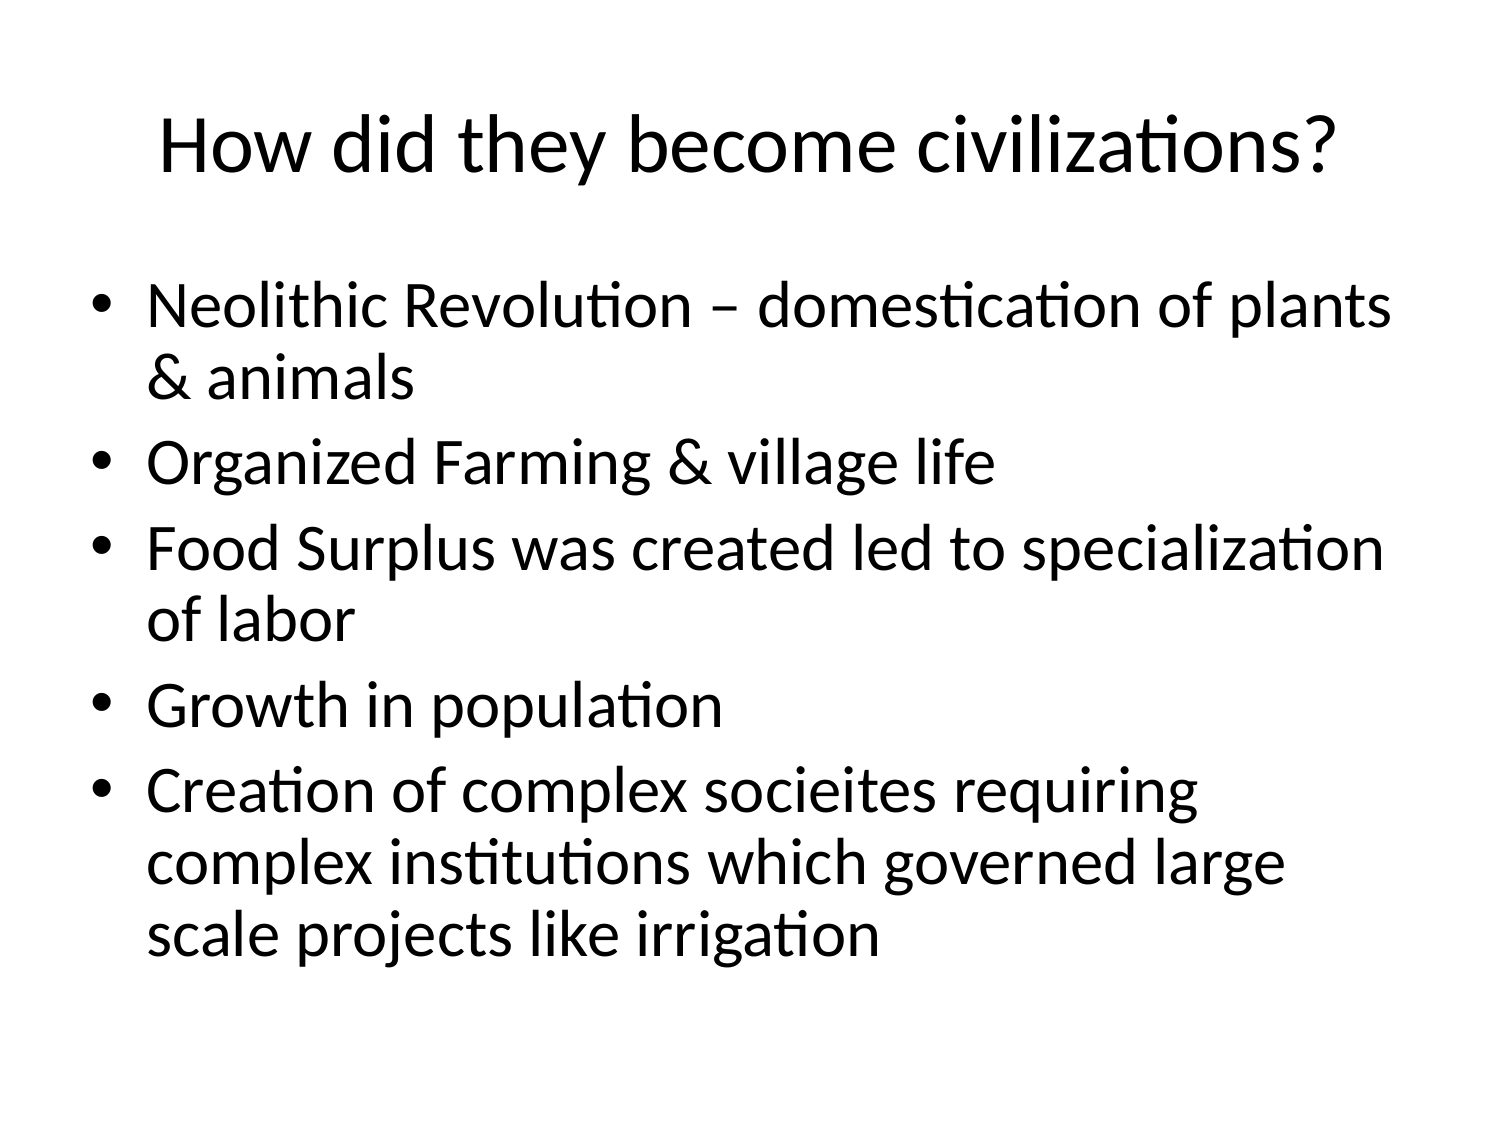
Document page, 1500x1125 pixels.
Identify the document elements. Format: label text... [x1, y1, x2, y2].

list Neolithic Revolution – domestication of plants & animals Organized Farming & village life Food Surplus was created led to specialization of labor Growth in population Creation of complex socieites requiring complex institutions which governed large scale projects like irrigation [75, 262, 1425, 1005]
title How did they become civilizations? [75, 45, 1425, 233]
